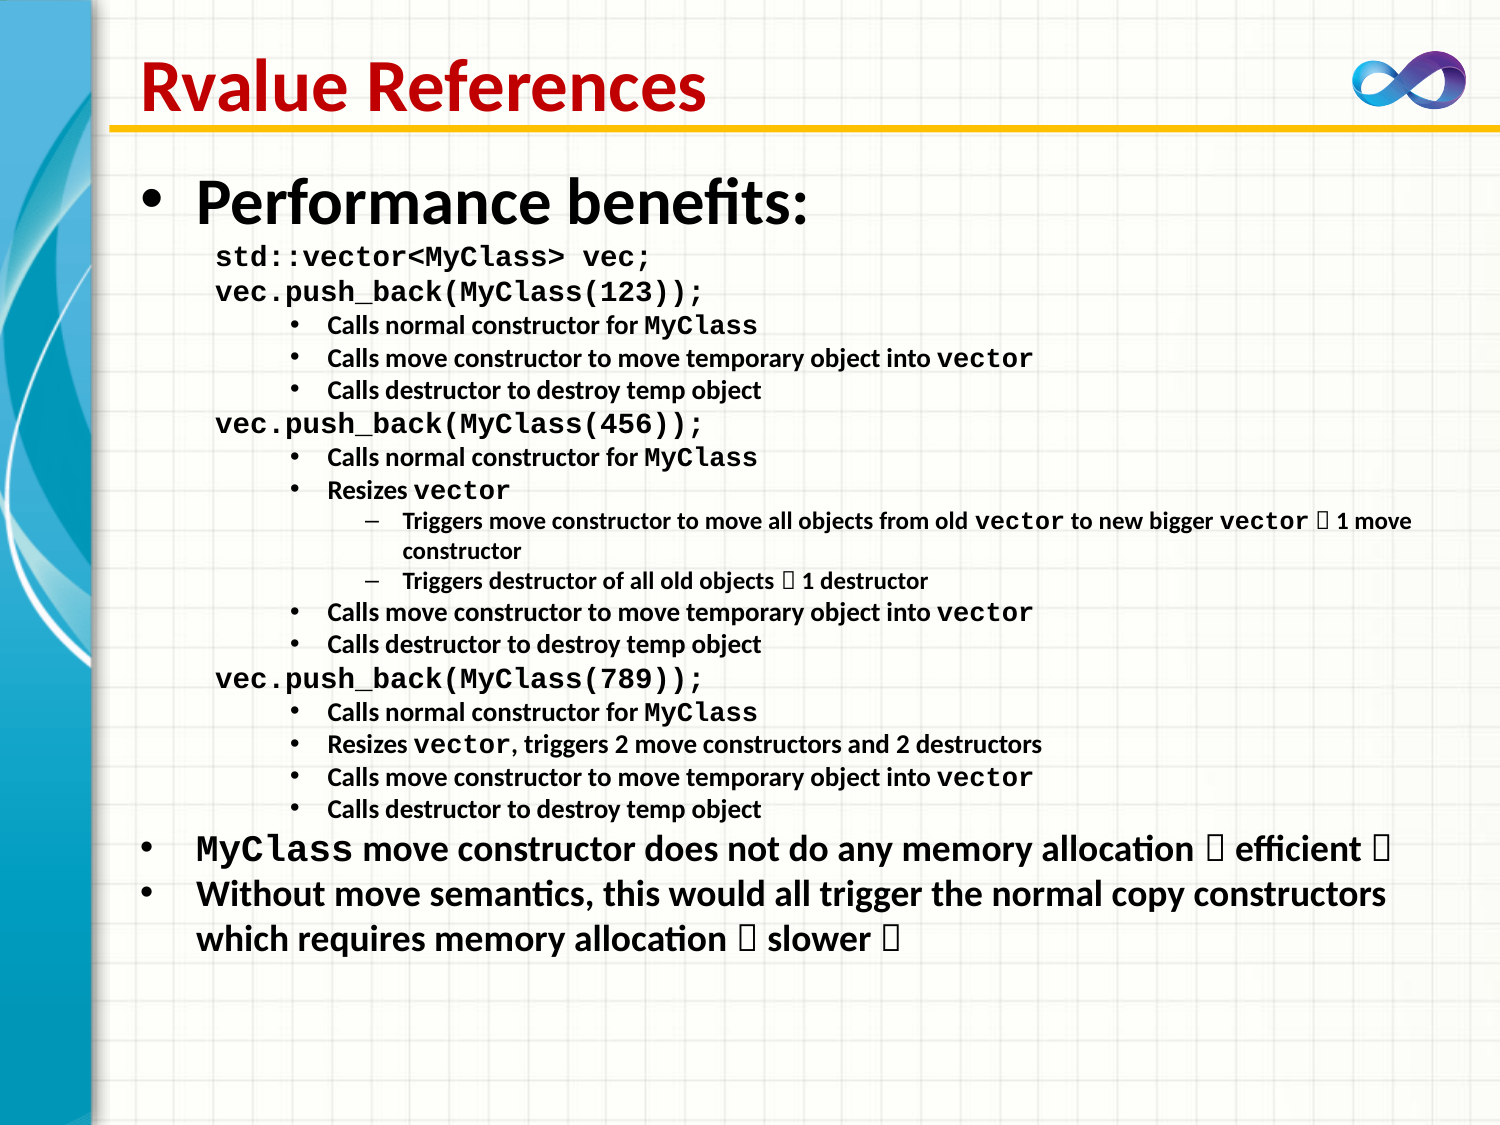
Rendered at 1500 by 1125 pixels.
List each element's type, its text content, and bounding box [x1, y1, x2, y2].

picture [0, 0, 1500, 1125]
title Rvalue References [125, 24, 1450, 138]
list Performance benefits: std::vector<MyClass> vec; vec.push_back(MyClass(123)); Calls normal constructor for MyClass Calls move constructor to move temporary object into vector Calls destructor to destroy temp object vec.push_back(MyClass(456)); Calls normal constructor for MyClass Resizes vector Triggers move constructor to move all objects from old vector to new bigger vector  1 move constructor Triggers destructor of all old objects  1 destructor Calls move constructor to move temporary object into vector Calls destructor to destroy temp object vec.push_back(MyClass(789)); Calls normal constructor for MyClass Resizes vector, triggers 2 move constructors and 2 destructors Calls move constructor to move temporary object into vector Calls destructor to destroy temp object MyClass move constructor does not do any memory allocation  efficient  Without move semantics, this would all trigger the normal copy constructors which requires memory allocation  slower  [125, 149, 1450, 1088]
